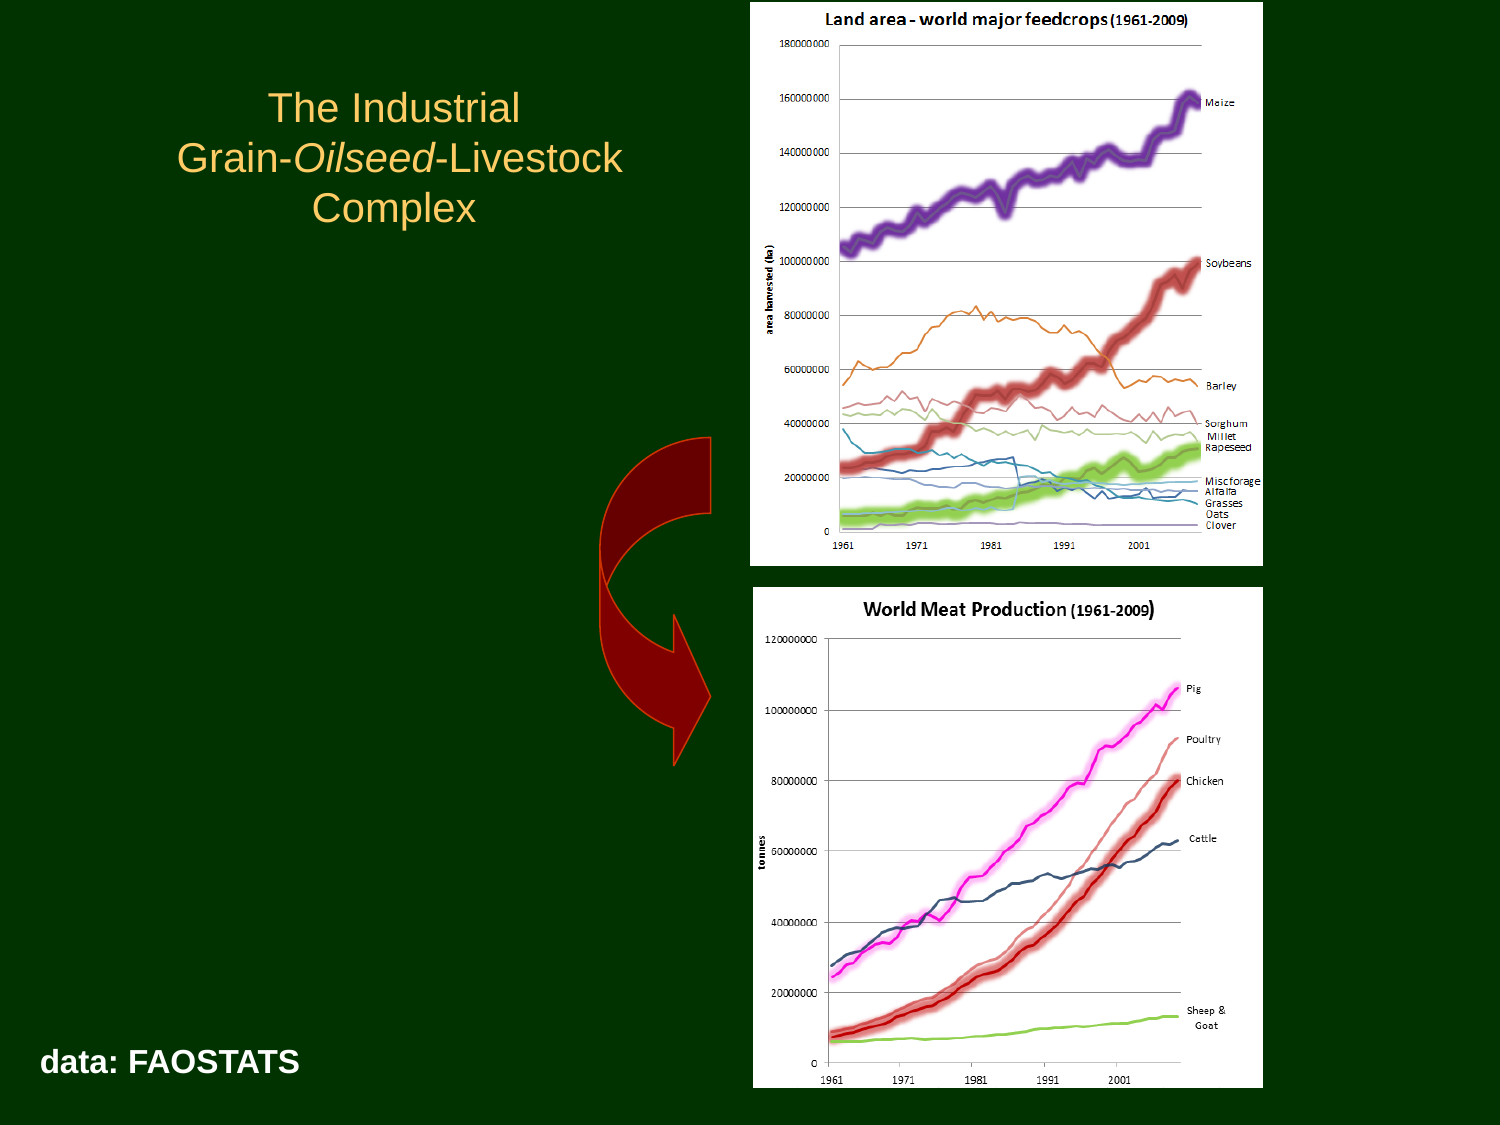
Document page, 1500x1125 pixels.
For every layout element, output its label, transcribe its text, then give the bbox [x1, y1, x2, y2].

picture [753, 587, 1263, 1088]
title The Industrial Grain-Oilseed-Livestock Complex [112, 50, 688, 263]
picture [749, 1, 1263, 567]
text_box [599, 437, 711, 767]
text_box data: FAOSTATS [24, 1032, 513, 1088]
